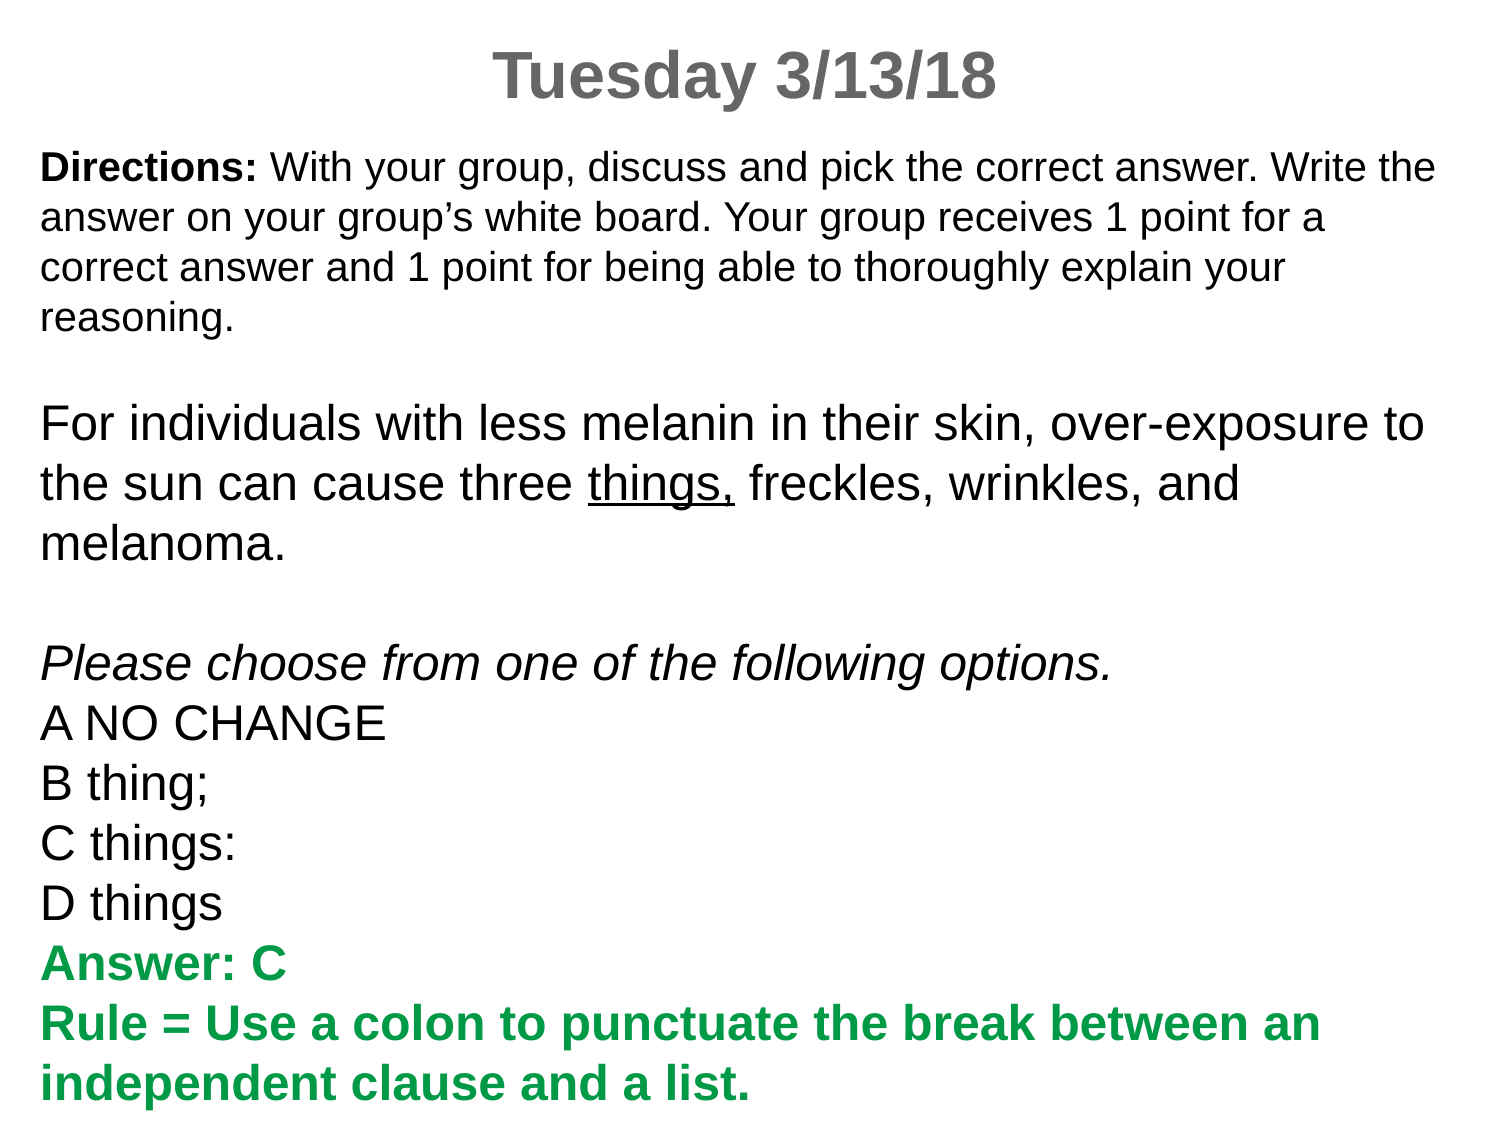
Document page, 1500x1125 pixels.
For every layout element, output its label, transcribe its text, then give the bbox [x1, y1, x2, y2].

text_box Tuesday 3/13/18 [477, 24, 1032, 120]
list Directions: With your group, discuss and pick the correct answer. Write the answer on your group’s white board. Your group receives 1 point for a correct answer and 1 point for being able to thoroughly explain your reasoning. For individuals with less melanin in their skin, over-exposure to the sun can cause three things, freckles, wrinkles, and melanoma. Please choose from one of the following options. A NO CHANGE B thing; C things: D things Answer: C Rule = Use a colon to punctuate the break between an independent clause and a list. [24, 125, 1475, 863]
